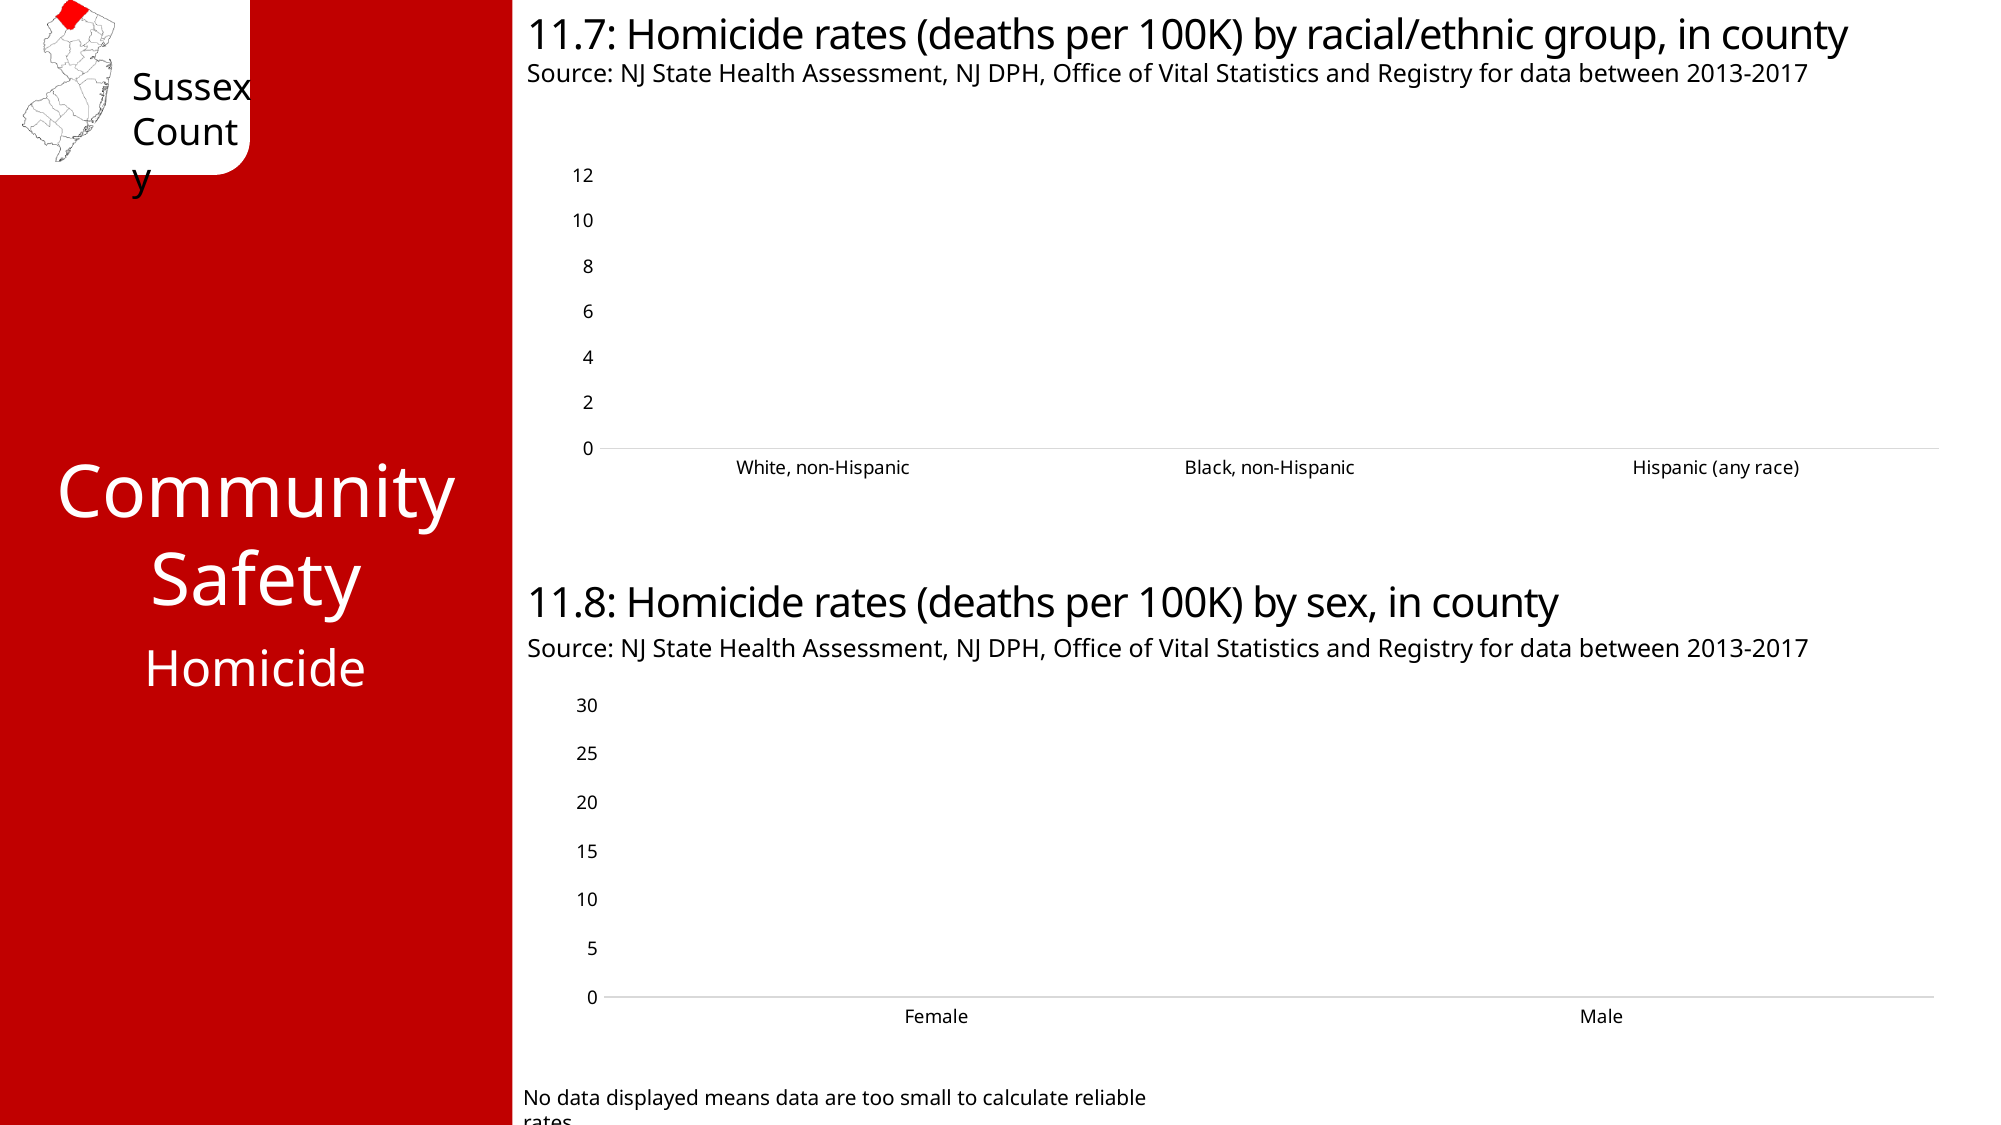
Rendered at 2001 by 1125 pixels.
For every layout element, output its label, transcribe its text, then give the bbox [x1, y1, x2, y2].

text_box 11.7: Homicide rates (deaths per 100K) by racial/ethnic group, in county [512, 0, 1992, 65]
text_box 11.8: Homicide rates (deaths per 100K) by sex, in county [512, 568, 1992, 634]
picture [22, 0, 115, 162]
text_box Source: NJ State Health Assessment, NJ DPH, Office of Vital Statistics and Registry for data between 2013-2017 [512, 50, 1891, 95]
text_box No data displayed means data are too small to calculate reliable rates. [508, 1077, 1164, 1125]
chart [547, 684, 1963, 1038]
chart [547, 154, 1963, 497]
text_box Source: NJ State Health Assessment, NJ DPH, Office of Vital Statistics and Registry for data between 2013-2017 [512, 624, 1891, 670]
text_box Homicide [0, 629, 512, 704]
text_box Community Safety [0, 437, 513, 628]
